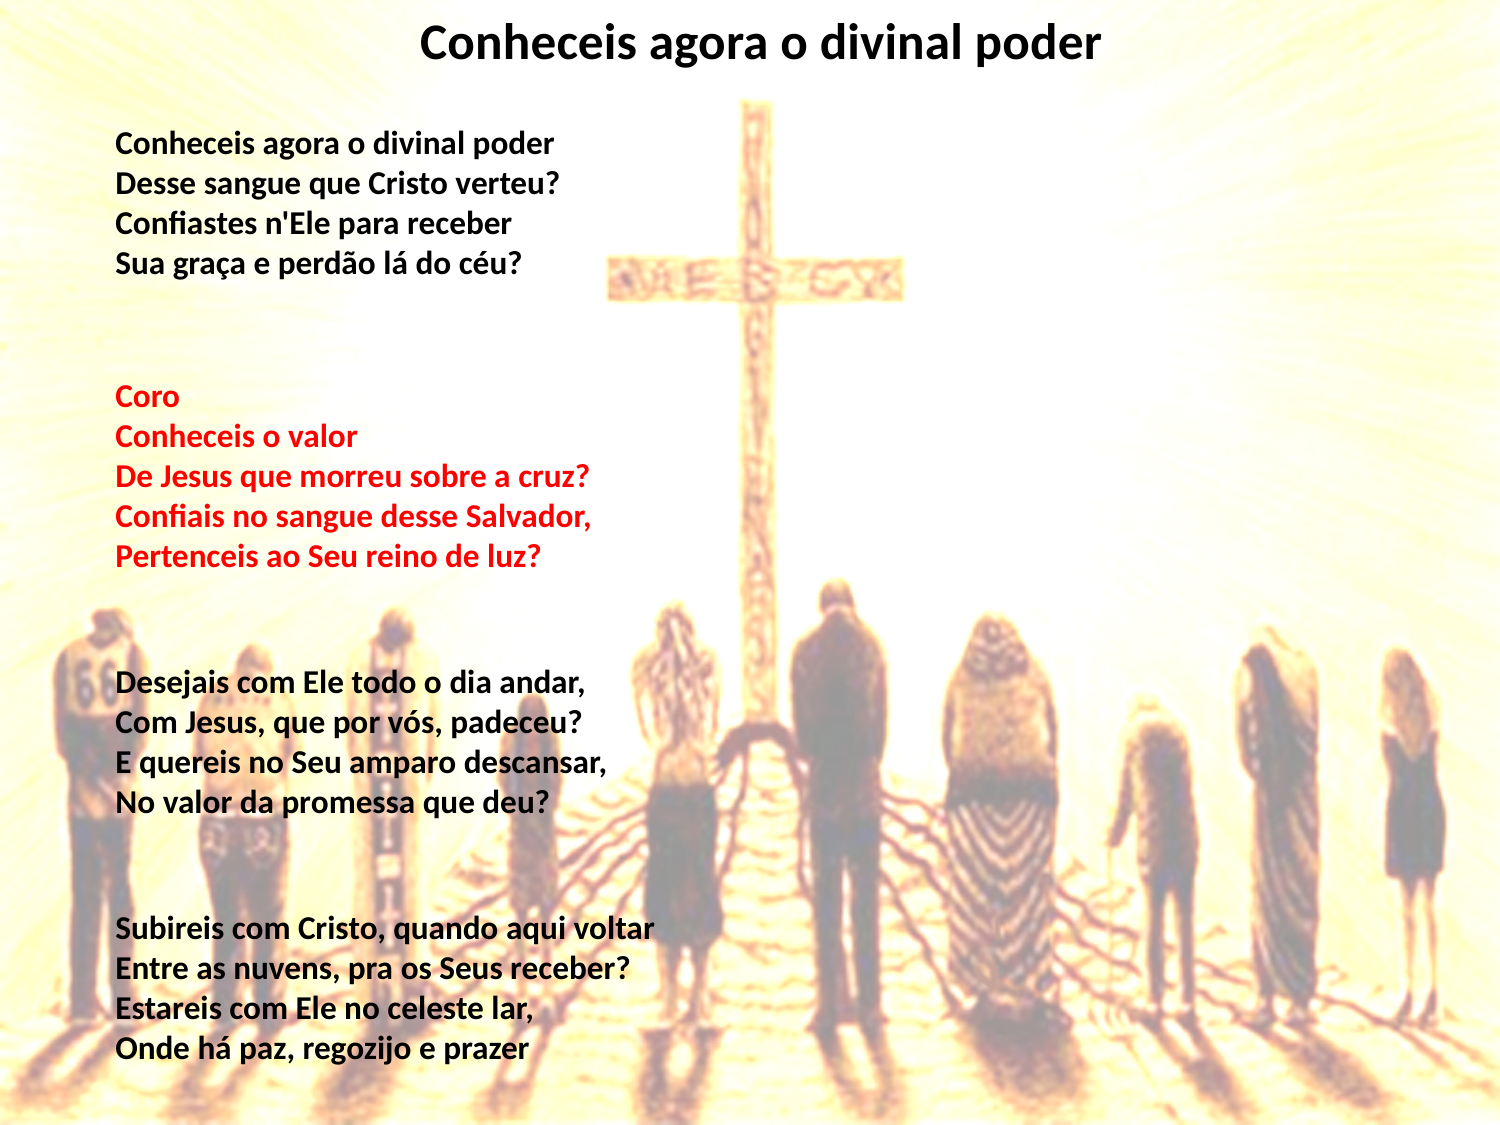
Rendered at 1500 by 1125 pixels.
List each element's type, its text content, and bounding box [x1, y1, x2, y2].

subtitle Conheceis agora o divinal poder Desse sangue que Cristo verteu? Confiastes n'Ele para receber Sua graça e perdão lá do céu? Coro Conheceis o valor De Jesus que morreu sobre a cruz? Confiais no sangue desse Salvador, Pertenceis ao Seu reino de luz? Desejais com Ele todo o dia andar, Com Jesus, que por vós, padeceu? E quereis no Seu amparo descansar, No valor da promessa que deu? Subireis com Cristo, quando aqui voltar Entre as nuvens, pra os Seus receber? Estareis com Ele no celeste lar, Onde há paz, regozijo e prazer [100, 113, 691, 988]
title Conheceis agora o divinal poder [194, 0, 1329, 79]
